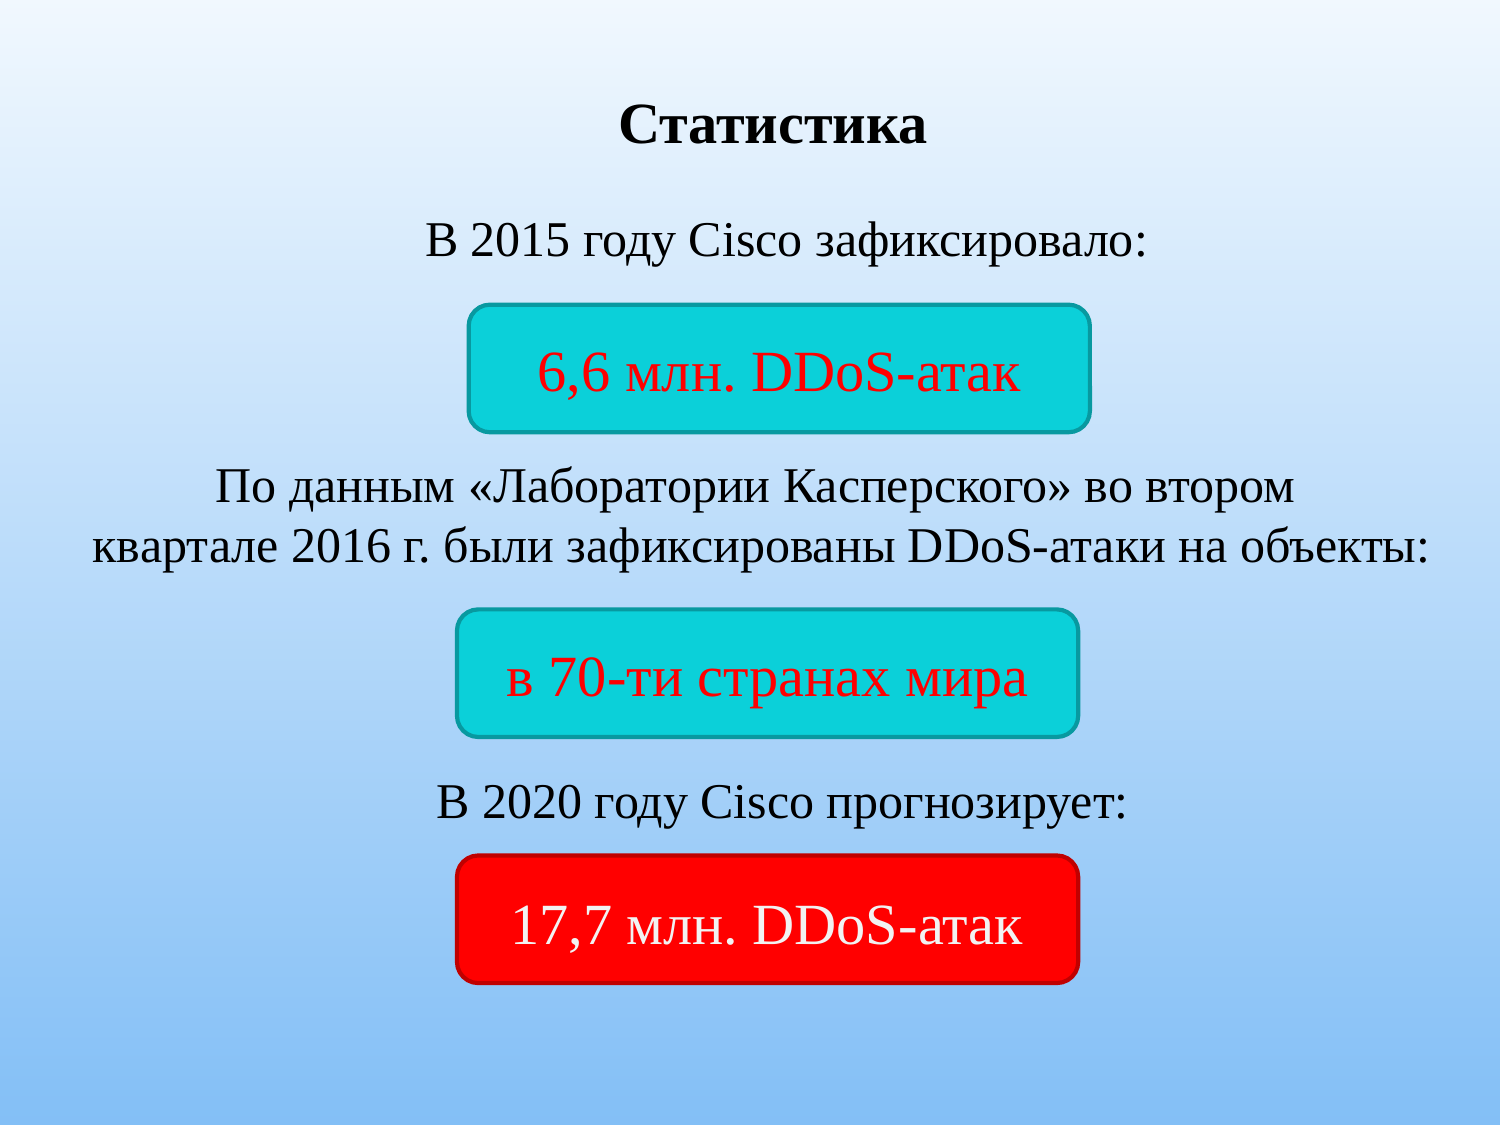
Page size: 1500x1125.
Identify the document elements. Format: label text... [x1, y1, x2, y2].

text_box Статистика [234, 77, 1313, 163]
text_box в 70-ти странах мира [454, 607, 1081, 740]
text_box В 2020 году Cisco прогнозирует: [421, 761, 1184, 837]
text_box 6,6 млн. DDoS-атак [466, 302, 1093, 435]
text_box По данным «Лаборатории Касперского» во втором квартале 2016 г. были зафиксированы DDoS-атаки на объекты: [65, 445, 1446, 580]
text_box [454, 853, 1081, 986]
text_box 17,7 млн. DDoS-атак [495, 878, 1038, 964]
text_box В 2015 году Cisco зафиксировало: [410, 199, 1172, 274]
